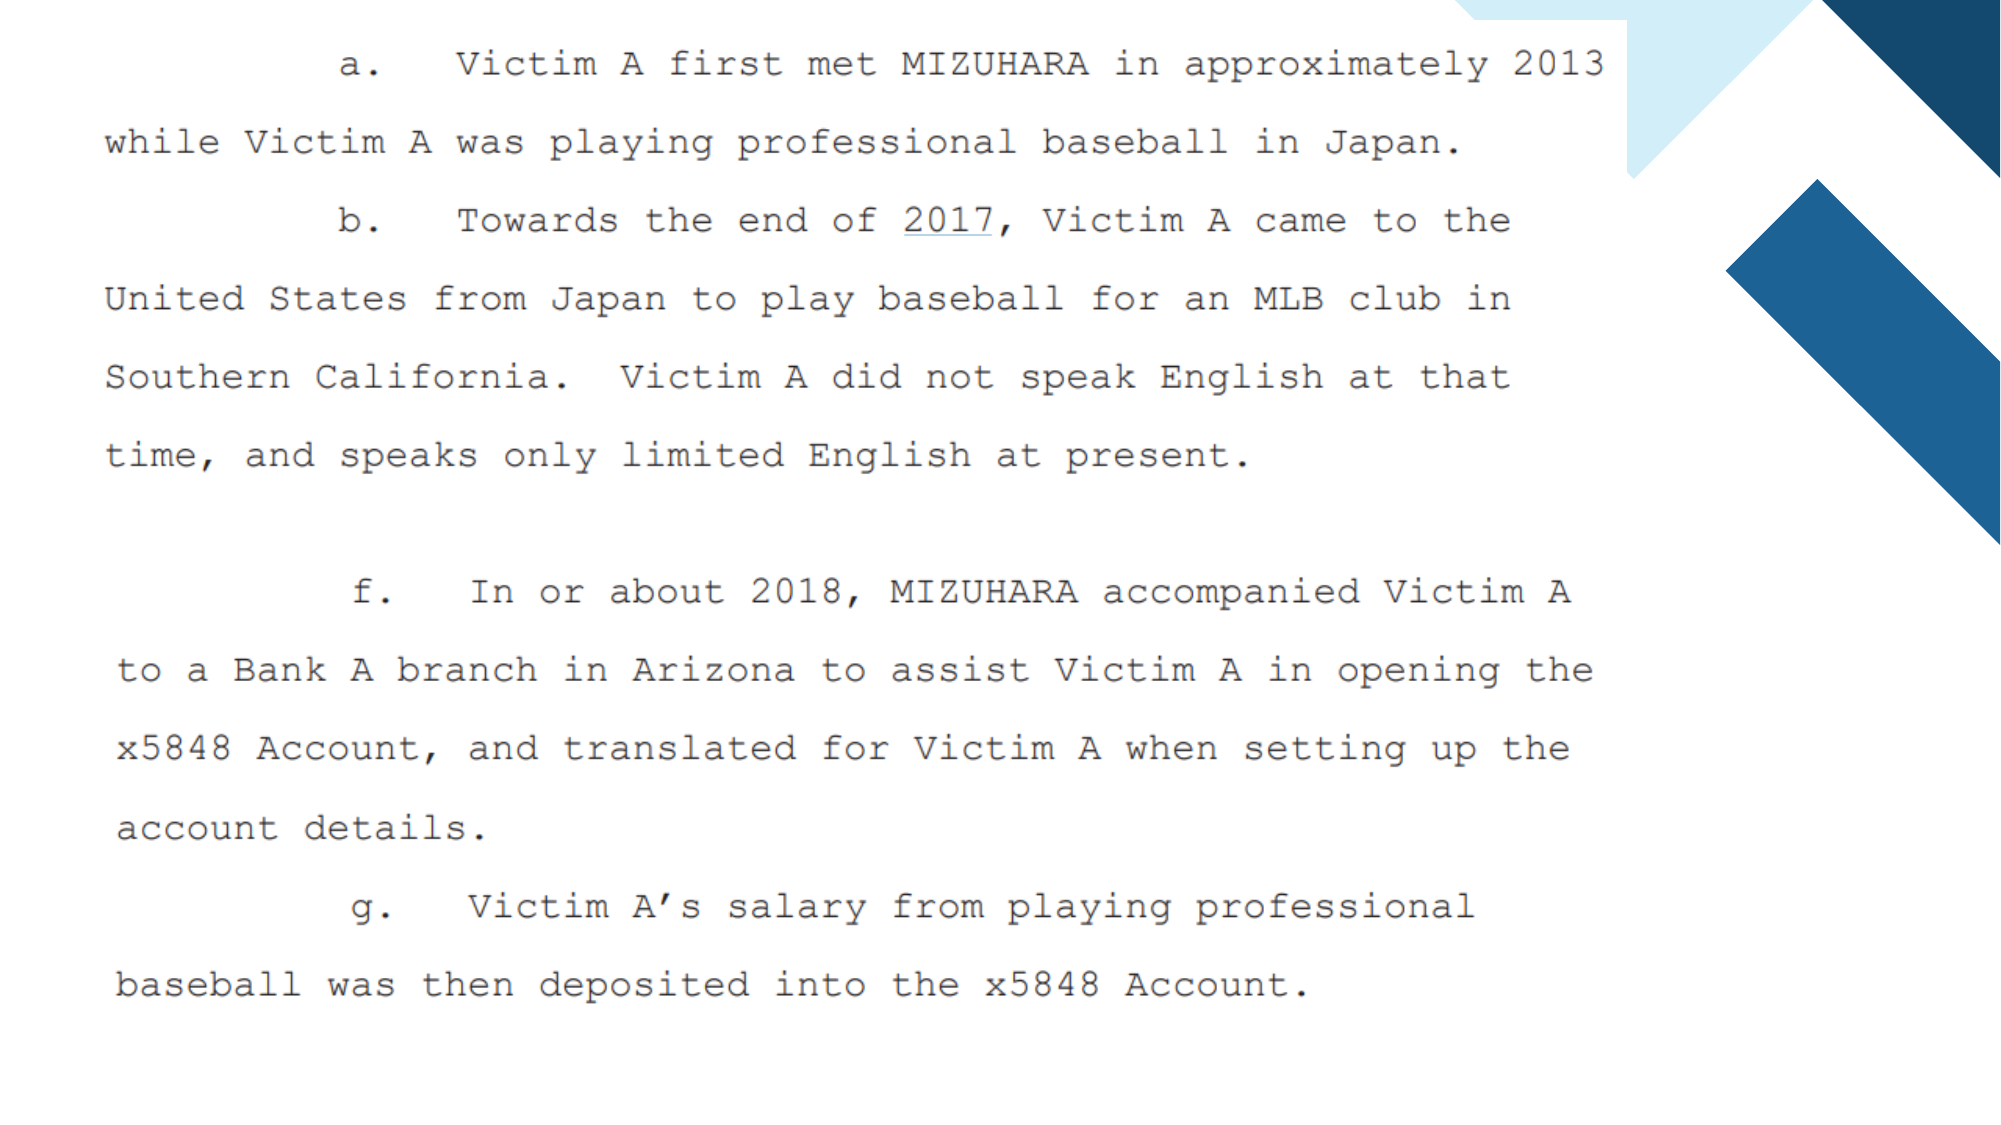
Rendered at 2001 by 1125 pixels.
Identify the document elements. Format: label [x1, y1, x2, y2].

picture [94, 551, 1658, 1013]
picture [68, 20, 1628, 485]
